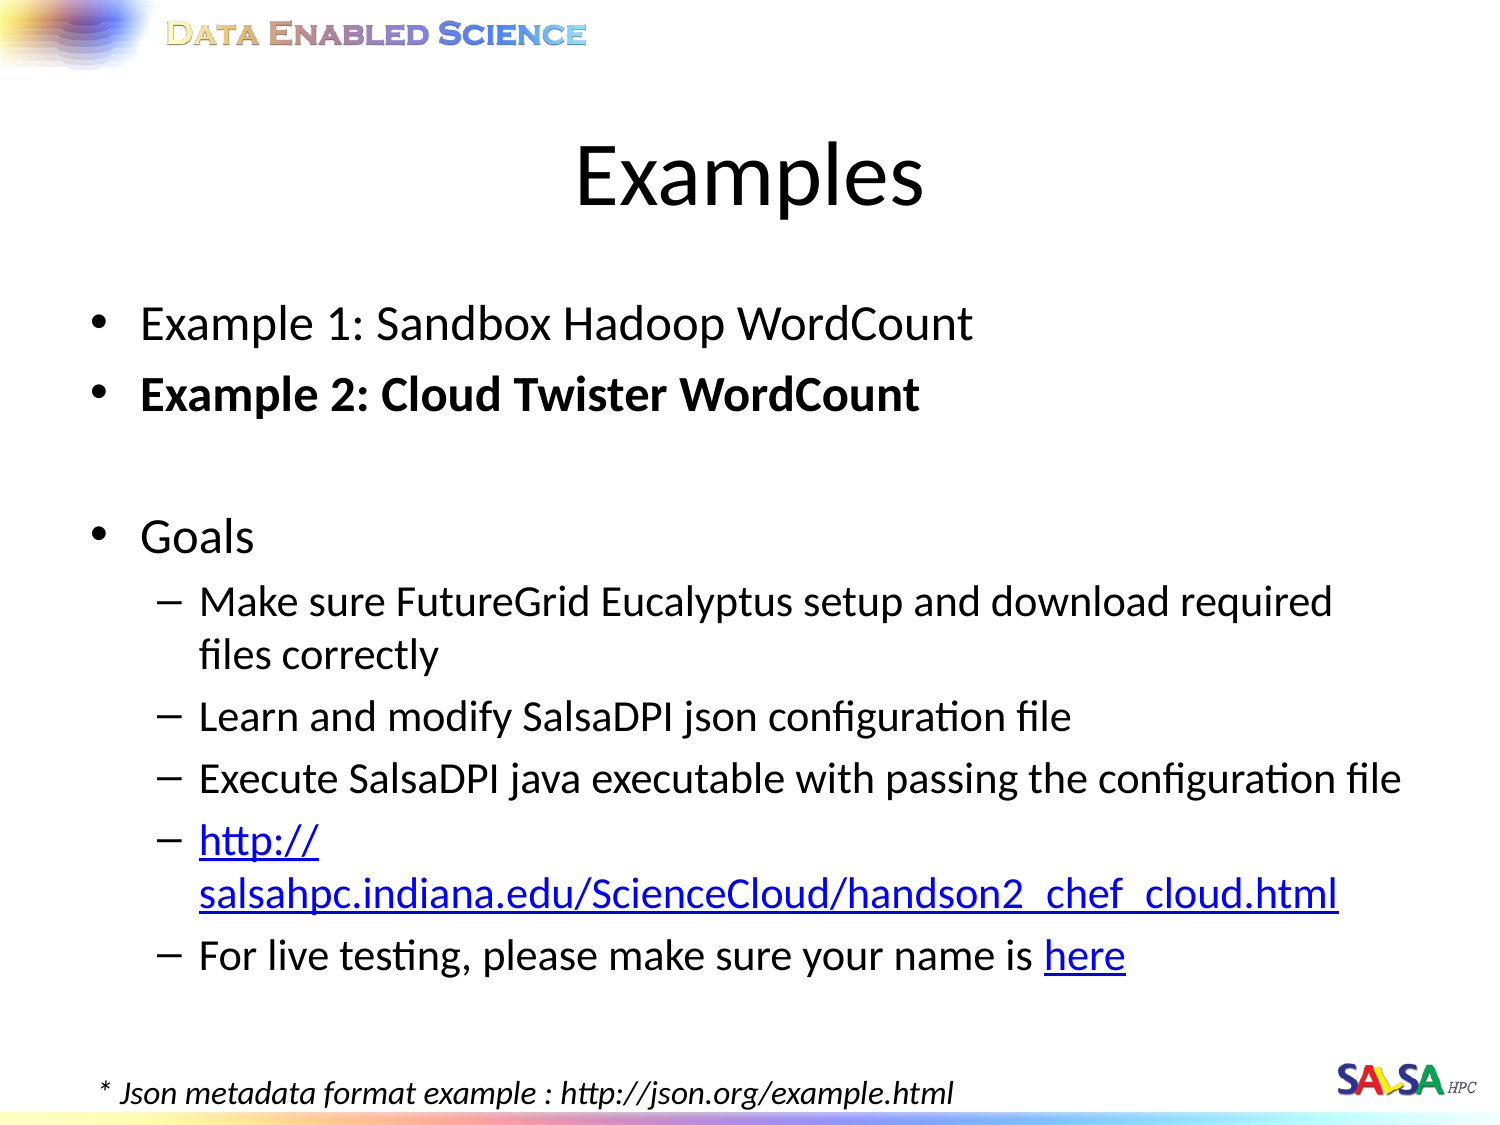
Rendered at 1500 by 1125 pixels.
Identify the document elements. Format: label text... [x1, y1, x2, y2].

picture [0, 1112, 1500, 1125]
picture [1325, 1057, 1479, 1100]
list Example 1: Sandbox Hadoop WordCount Example 2: Cloud Twister WordCount Goals Make sure FutureGrid Eucalyptus setup and download required files correctly Learn and modify SalsaDPI json configuration file Execute SalsaDPI java executable with passing the configuration file http://salsahpc.indiana.edu/ScienceCloud/handson2_chef_cloud.html For live testing, please make sure your name is here [75, 282, 1425, 1025]
text_box * Json metadata format example : http://json.org/example.html [81, 1064, 971, 1119]
picture [0, 0, 593, 71]
title Examples [75, 75, 1425, 263]
